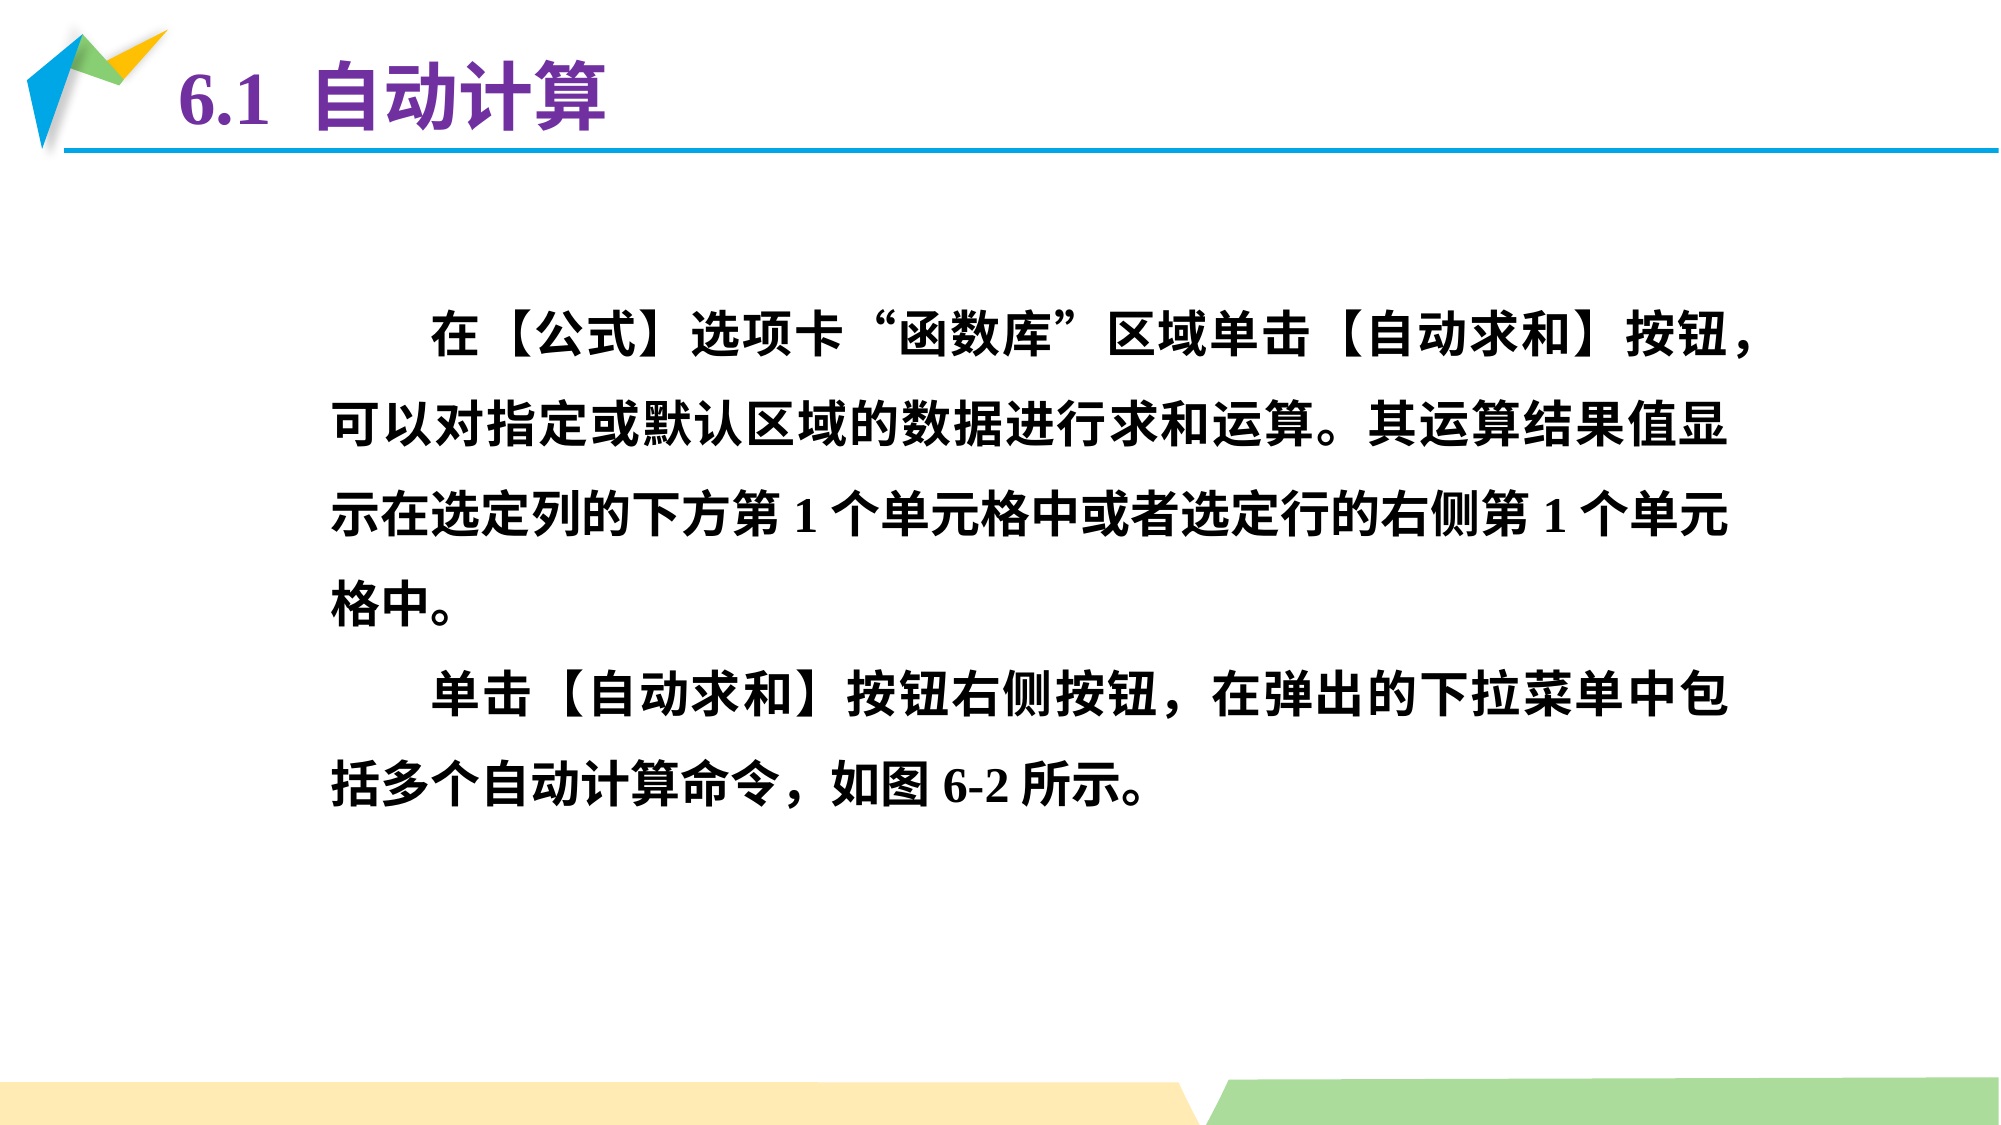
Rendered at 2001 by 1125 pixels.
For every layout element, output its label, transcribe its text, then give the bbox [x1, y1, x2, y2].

text_box 在【公式】选项卡“函数库”区域单击【自动求和】按钮，可以对指定或默认区域的数据进行求和运算。其运算结果值显示在选定列的下方第1个单元格中或者选定行的右侧第1个单元格中。 单击【自动求和】按钮右侧按钮，在弹出的下拉菜单中包括多个自动计算命令，如图6-2所示。 [316, 264, 1745, 820]
text_box 6.1 自动计算 [163, 0, 624, 147]
